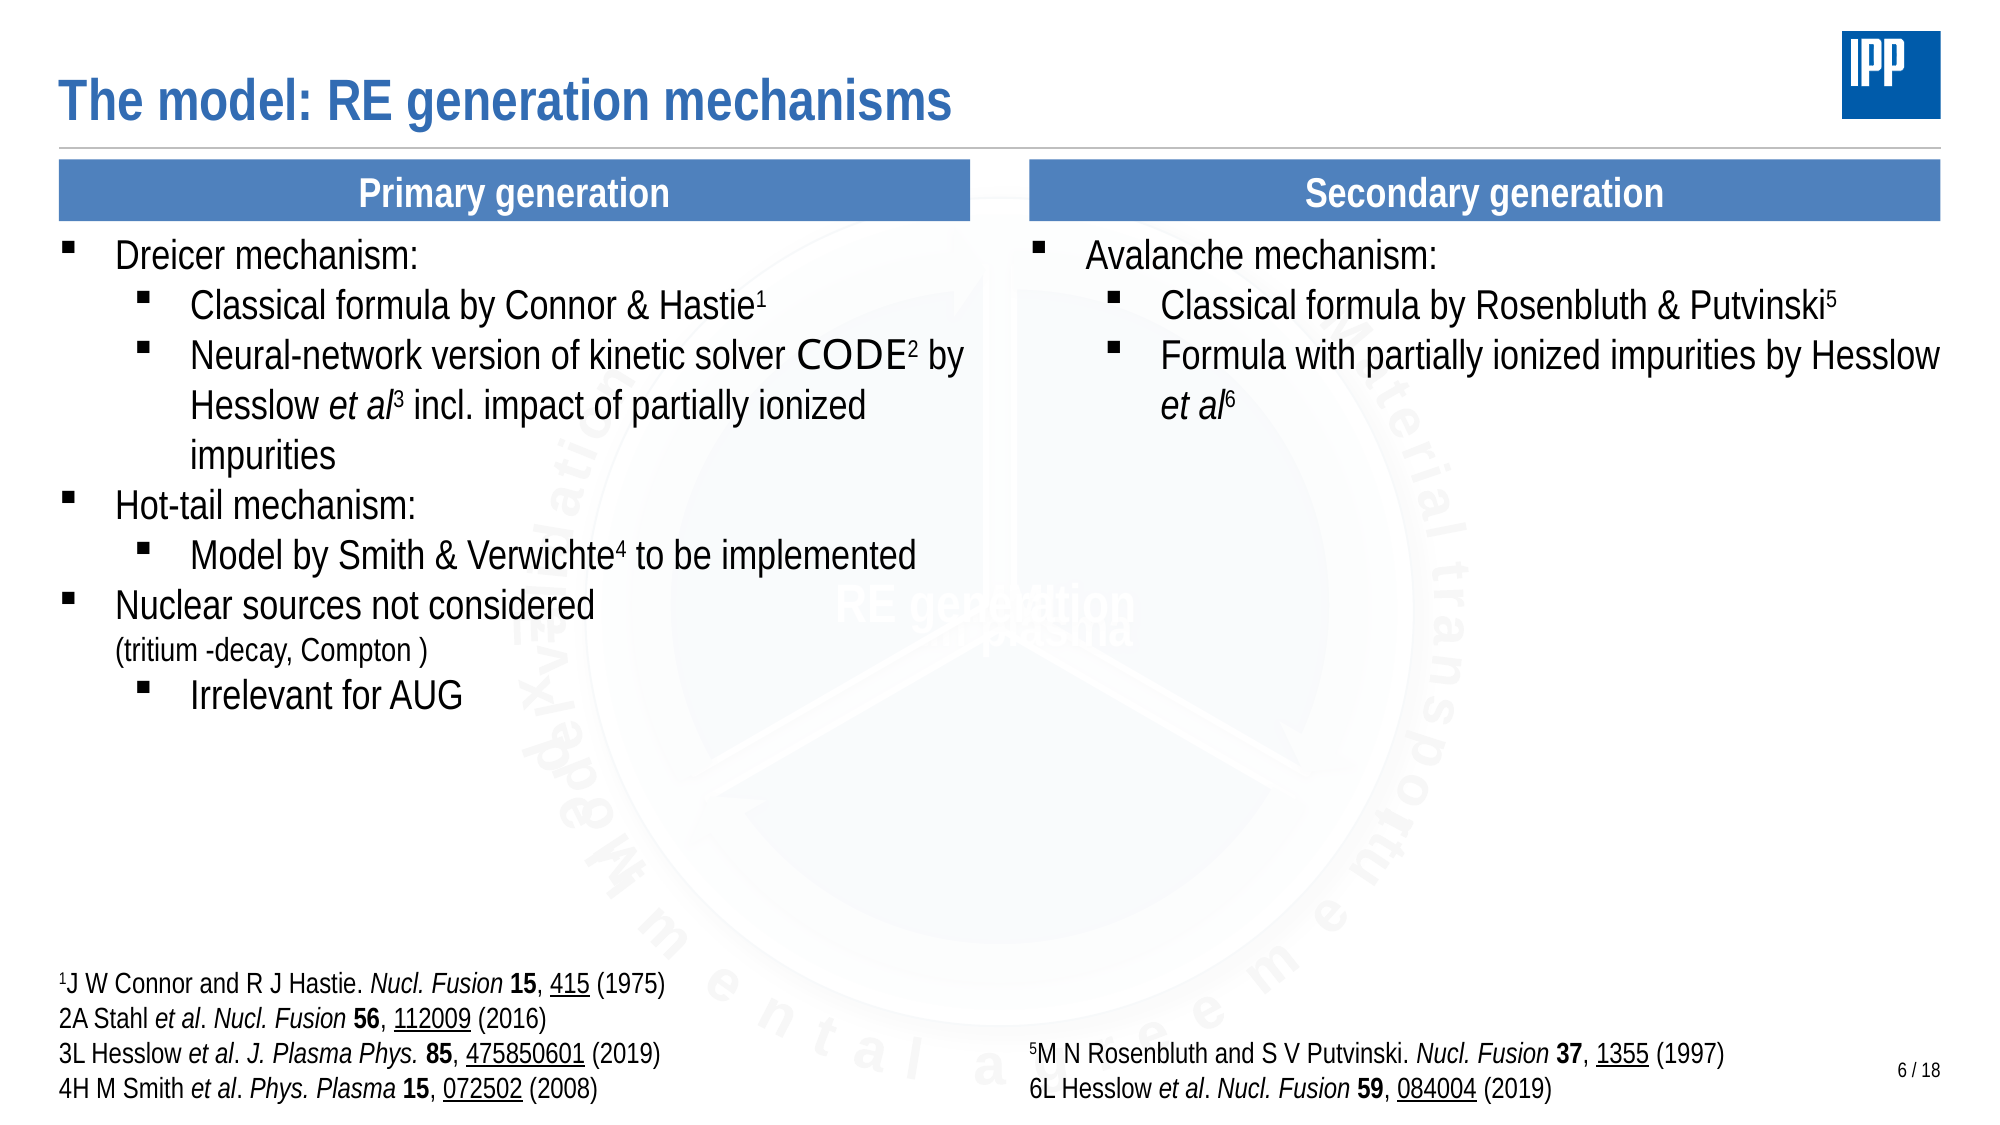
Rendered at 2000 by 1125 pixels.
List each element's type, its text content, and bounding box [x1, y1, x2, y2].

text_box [1029, 221, 1941, 1111]
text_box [58, 221, 971, 1111]
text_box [388, 148, 1612, 1107]
text_box Primary generation [58, 159, 383, 221]
text_box Secondary generation [1616, 159, 1941, 221]
title The model: RE generation mechanisms [59, 53, 1842, 136]
